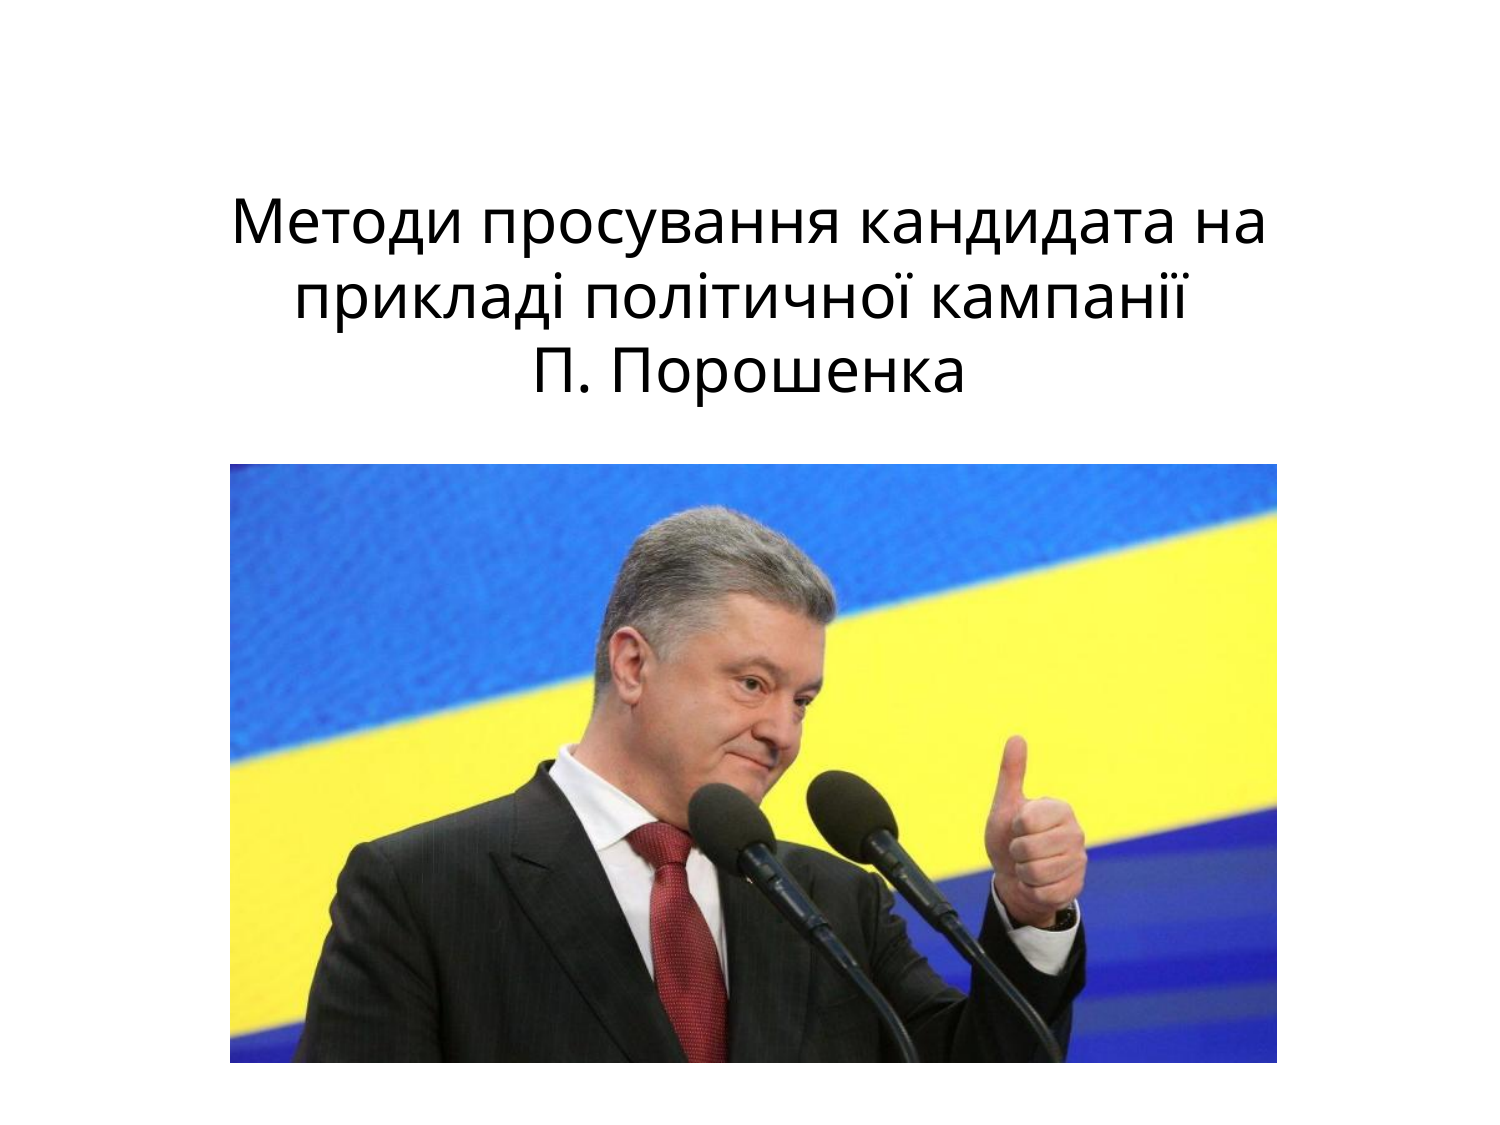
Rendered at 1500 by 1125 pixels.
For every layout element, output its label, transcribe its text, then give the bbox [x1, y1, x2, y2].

picture [229, 464, 1277, 1063]
title Методи просування кандидата на прикладі політичної кампанії П. Порошенка [112, 172, 1388, 414]
